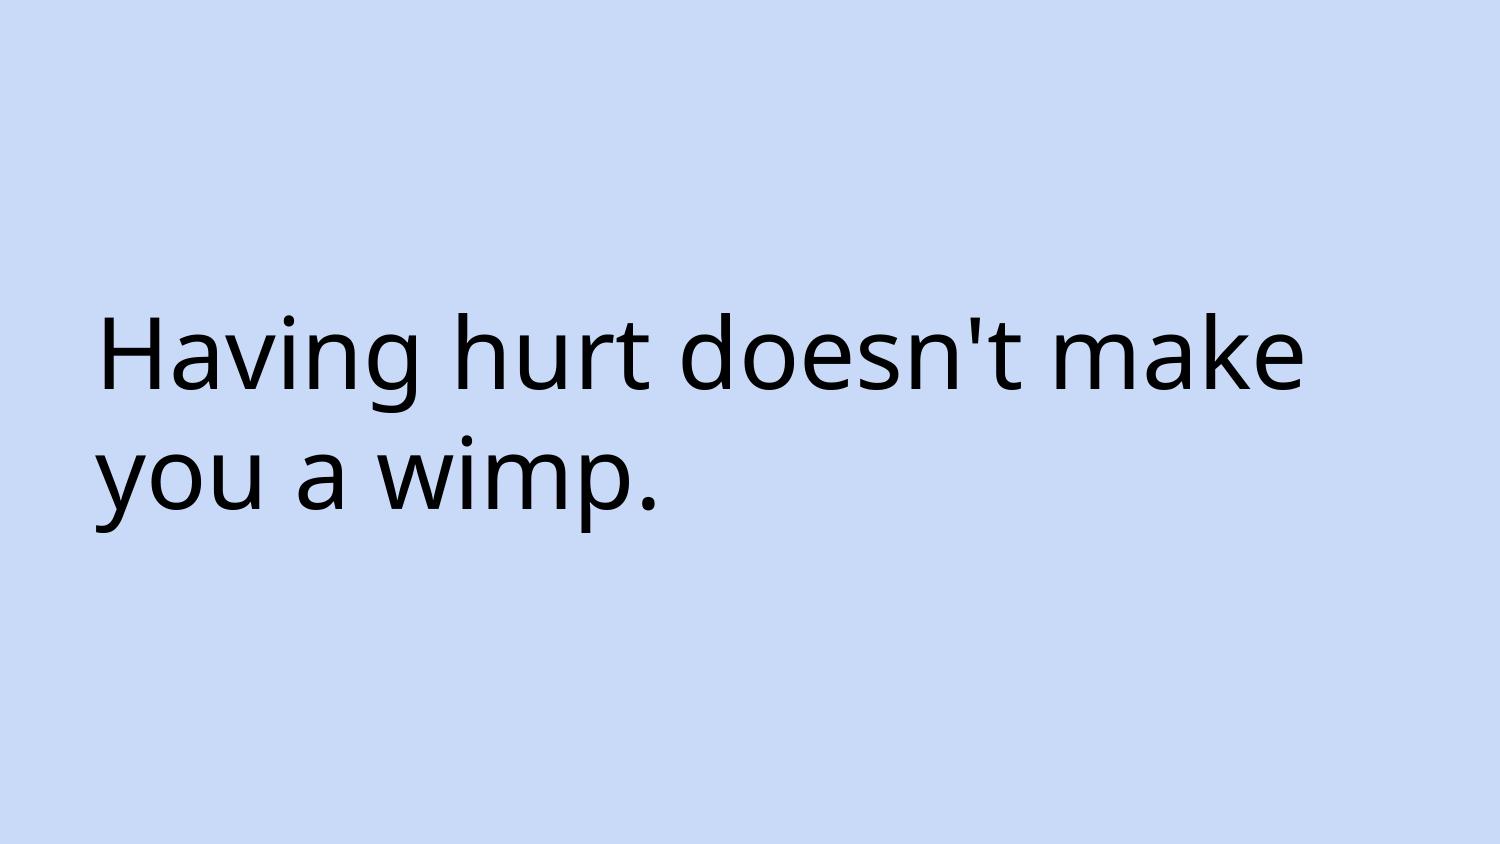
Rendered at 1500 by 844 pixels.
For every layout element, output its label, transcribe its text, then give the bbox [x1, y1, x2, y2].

title Having hurt doesn't make you a wimp. [80, 73, 1428, 745]
